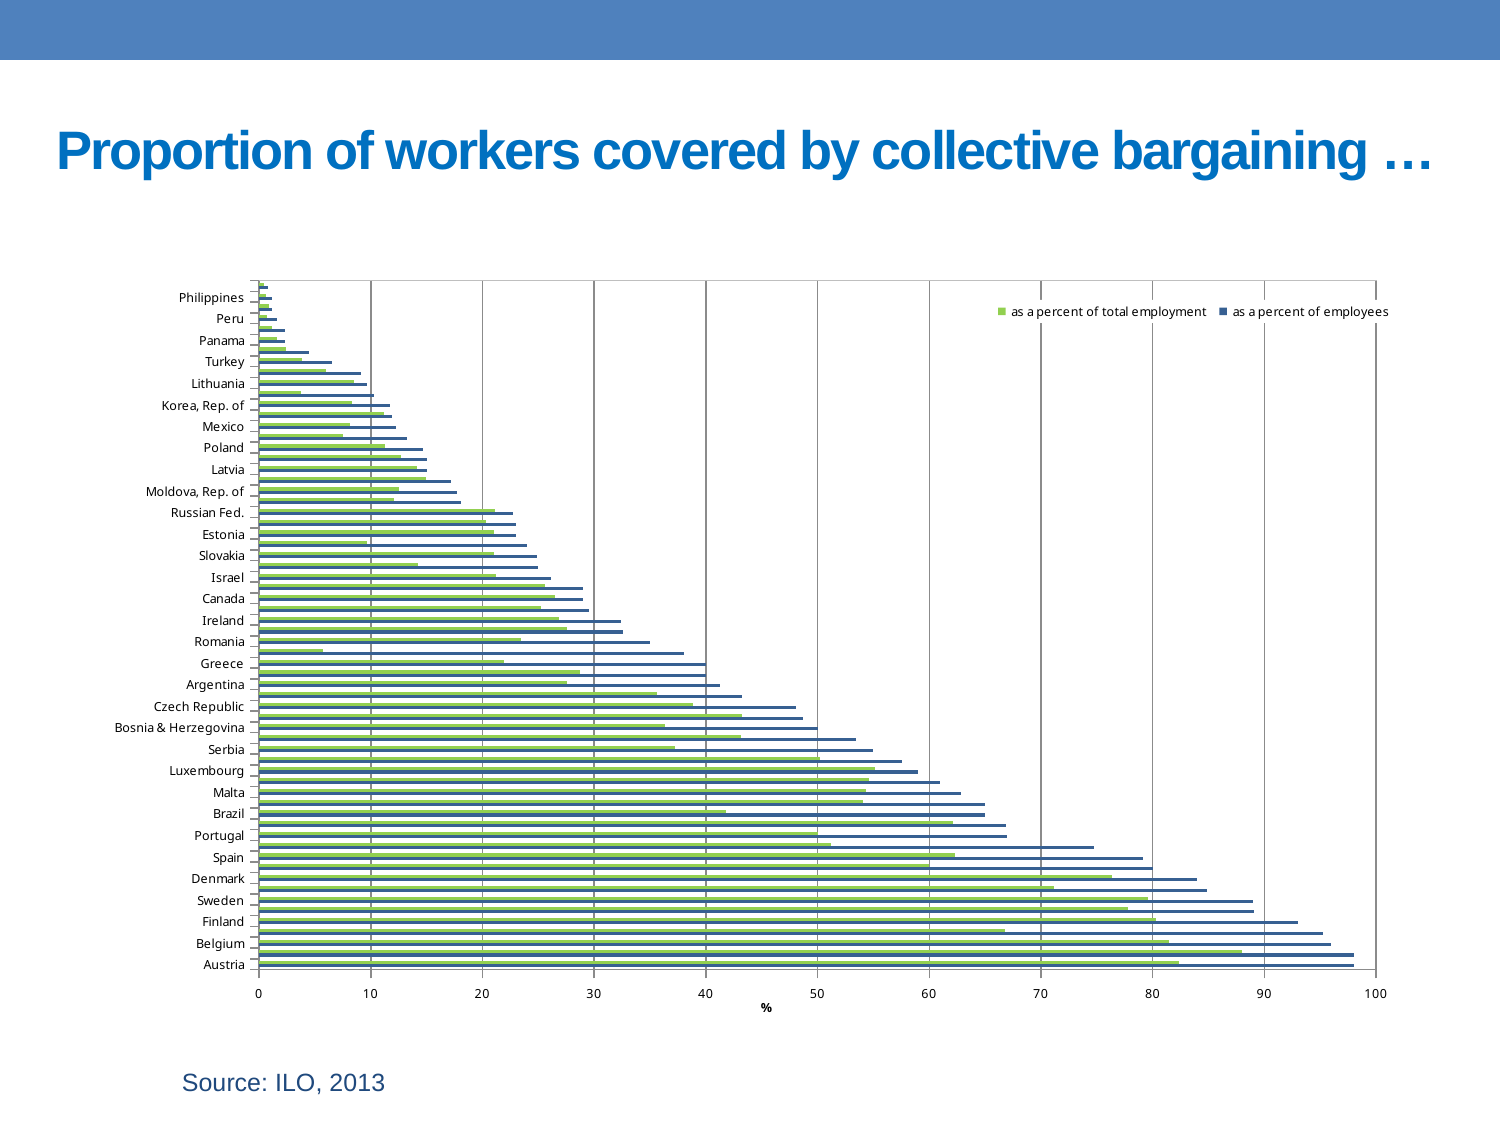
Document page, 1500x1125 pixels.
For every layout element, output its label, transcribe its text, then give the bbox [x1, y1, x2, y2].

chart [100, 239, 1412, 1020]
text_box Source: ILO, 2013 [167, 1058, 746, 1104]
list [42, 221, 1465, 1020]
title Proportion of workers covered by collective bargaining … [41, 87, 1459, 209]
